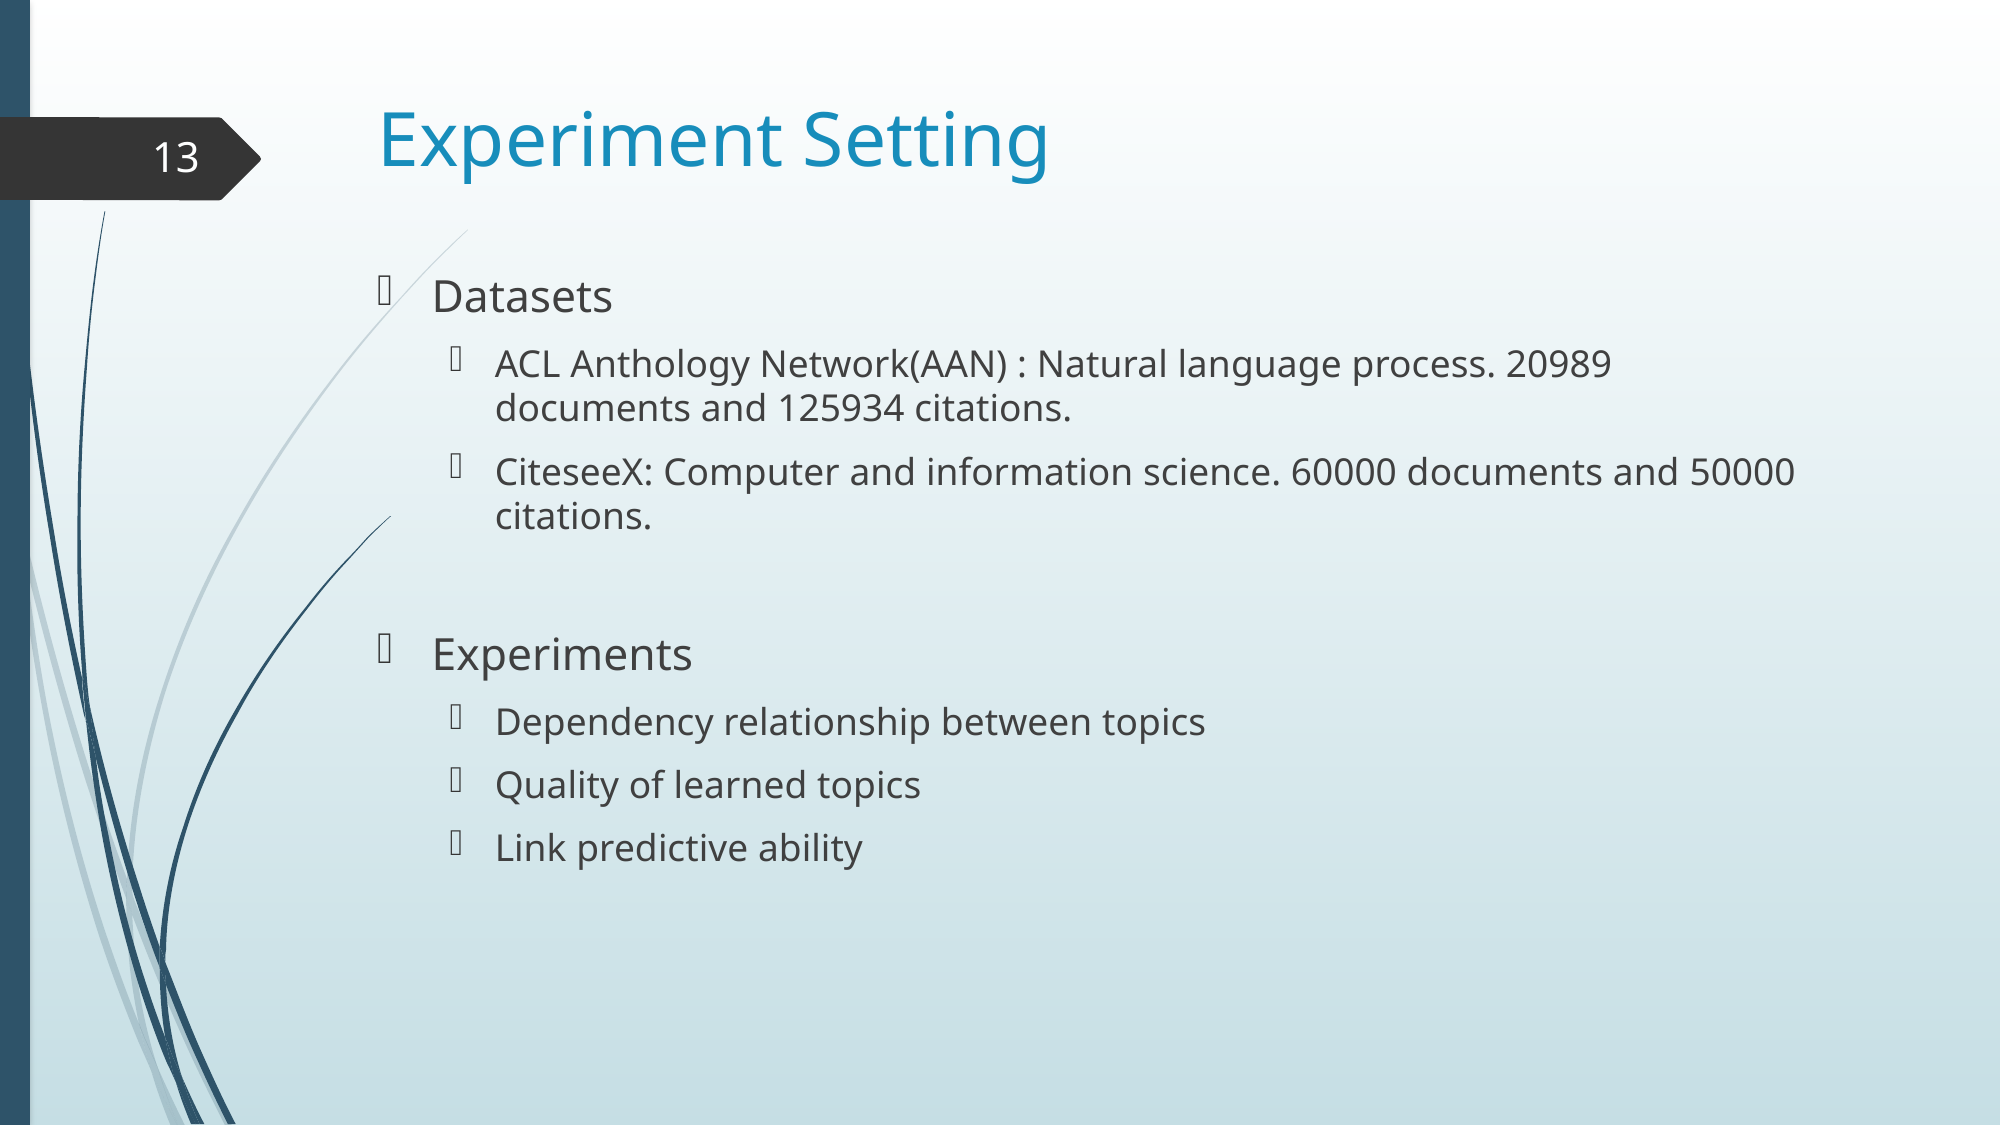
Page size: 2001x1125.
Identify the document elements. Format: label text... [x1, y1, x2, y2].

list Datasets ACL Anthology Network(AAN) : Natural language process. 20989 documents and 125934 citations. CiteseeX: Computer and information science. 60000 documents and 50000 citations. Experiments Dependency relationship between topics Quality of learned topics Link predictive ability [362, 260, 1825, 881]
slide_number 13 [87, 129, 216, 190]
title Experiment Setting [362, 84, 1825, 260]
